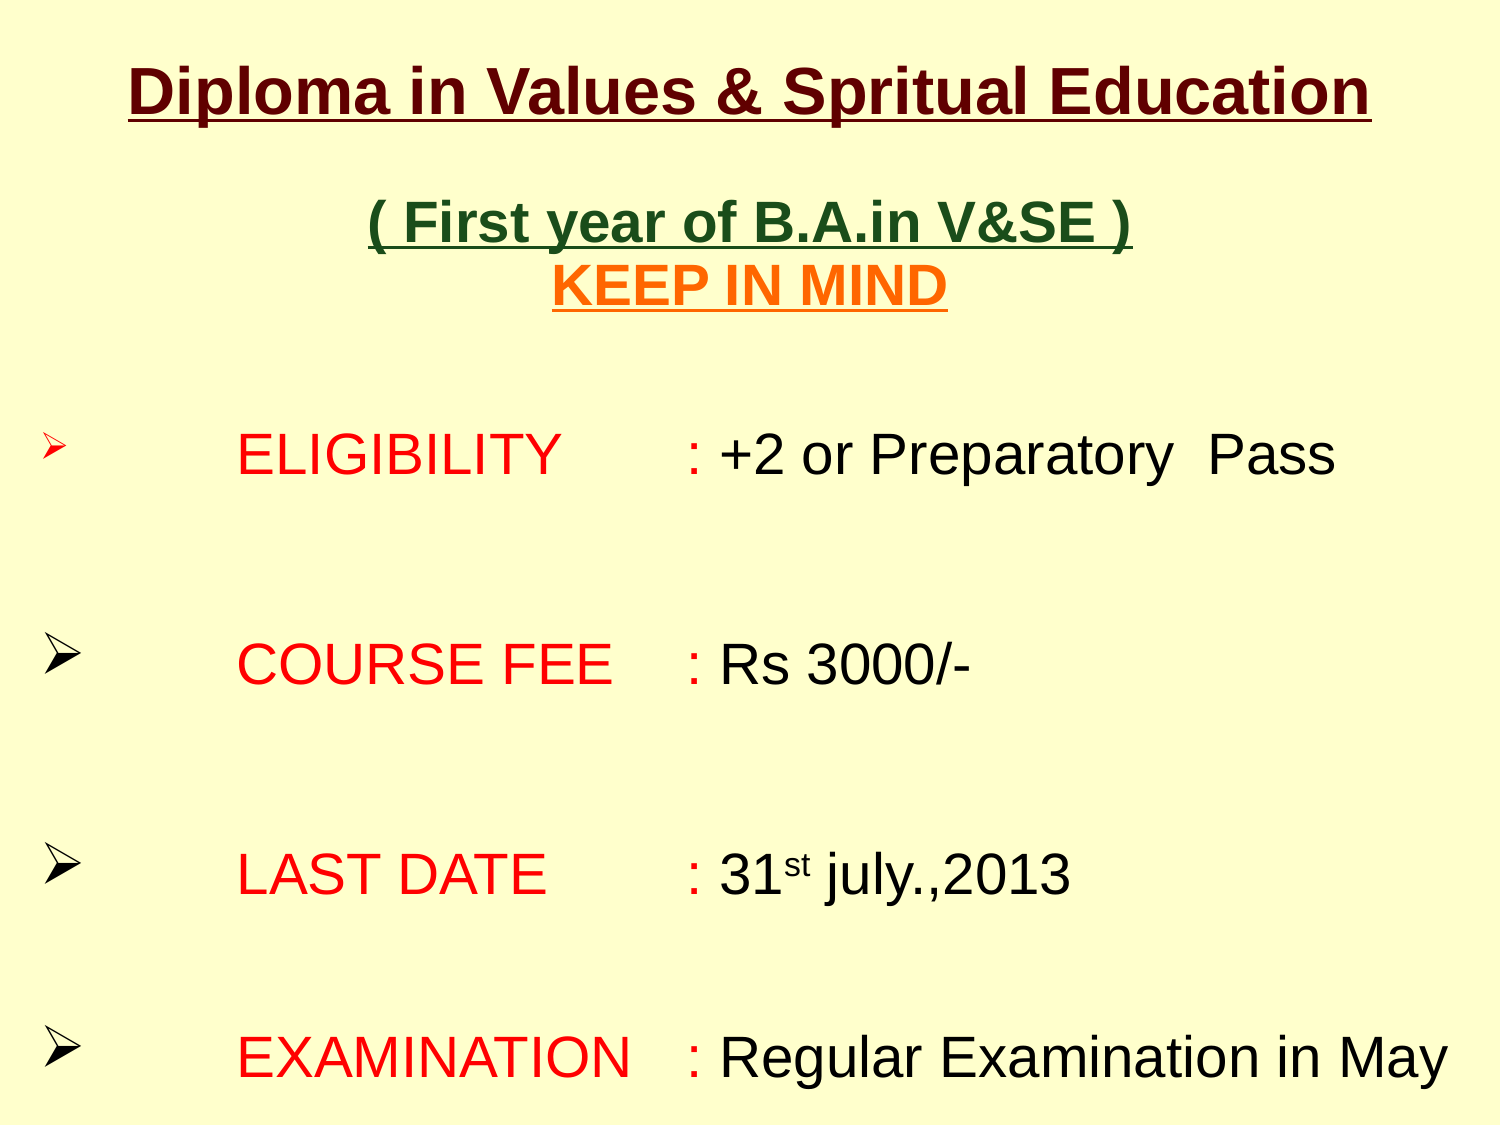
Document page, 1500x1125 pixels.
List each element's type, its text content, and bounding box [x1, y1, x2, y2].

text_box Diploma in Values & Spritual Education ( First year of B.A.in V&SE ) KEEP IN MIND ELIGIBILITY : +2 or Preparatory Pass COURSE FEE : Rs 3000/- LAST DATE : 31st july.,2013 EXAMINATION : Regular Examination in May [24, 50, 1475, 1125]
